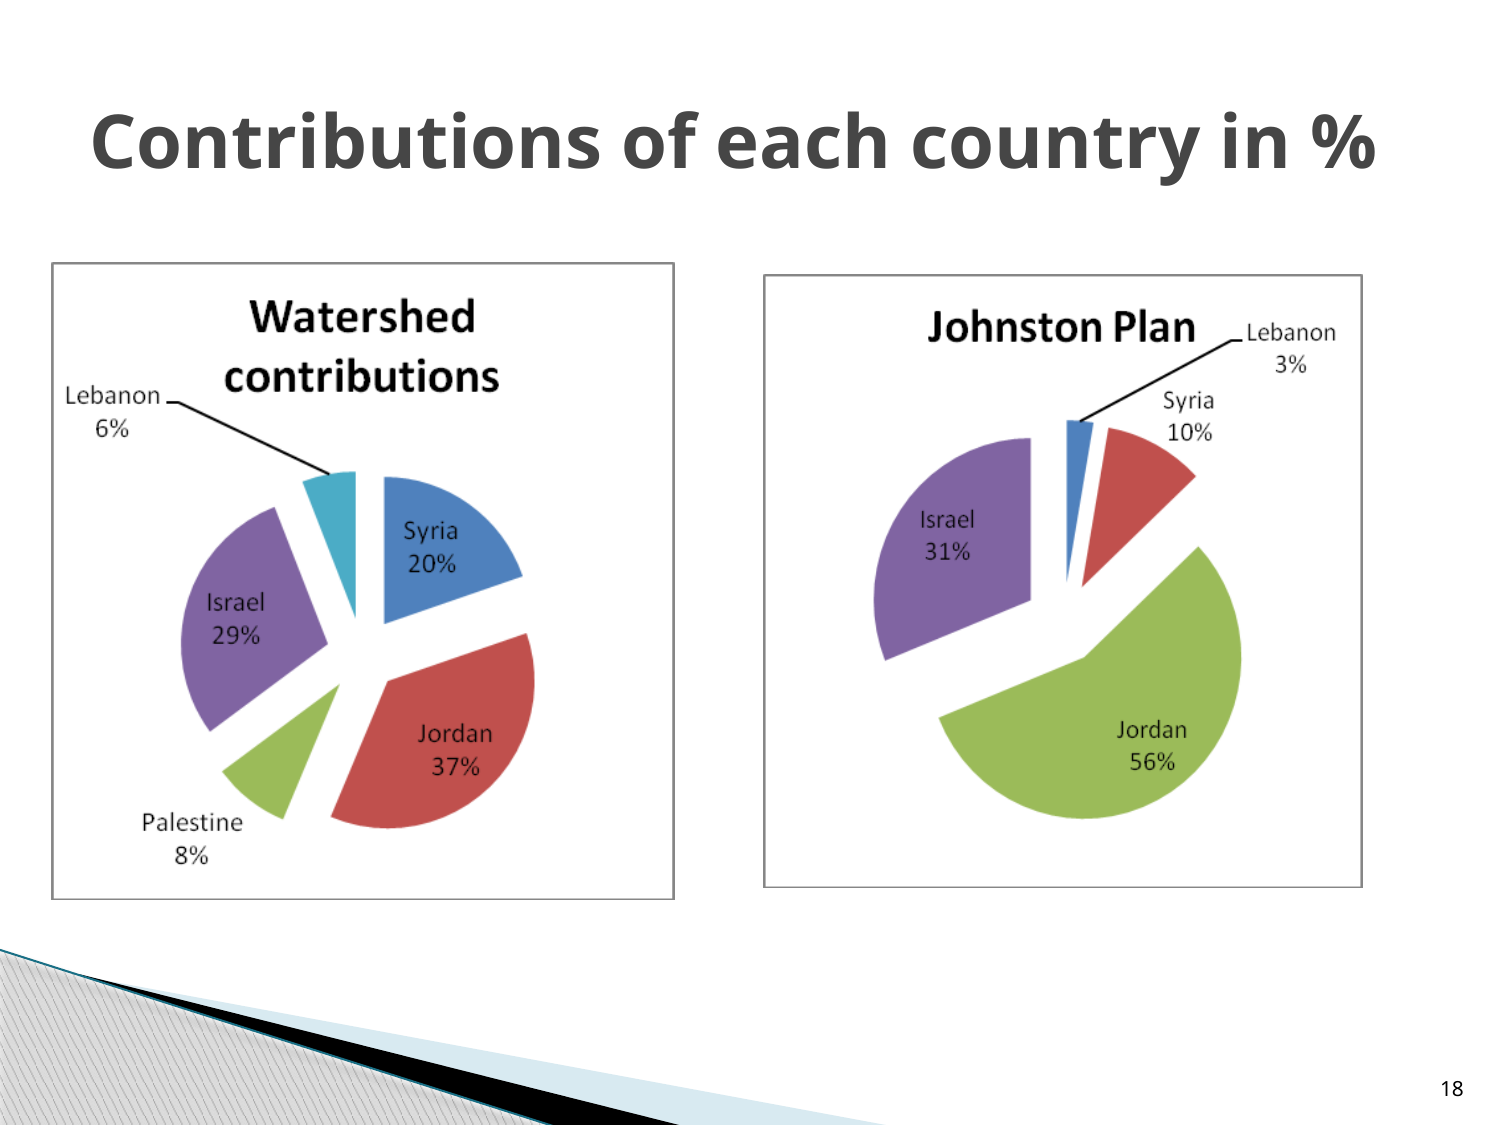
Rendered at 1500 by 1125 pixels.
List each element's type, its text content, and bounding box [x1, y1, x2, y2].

title Contributions of each country in % [75, 45, 1425, 233]
picture [49, 262, 676, 901]
slide_number 18 [1418, 1051, 1479, 1112]
picture [762, 274, 1363, 888]
